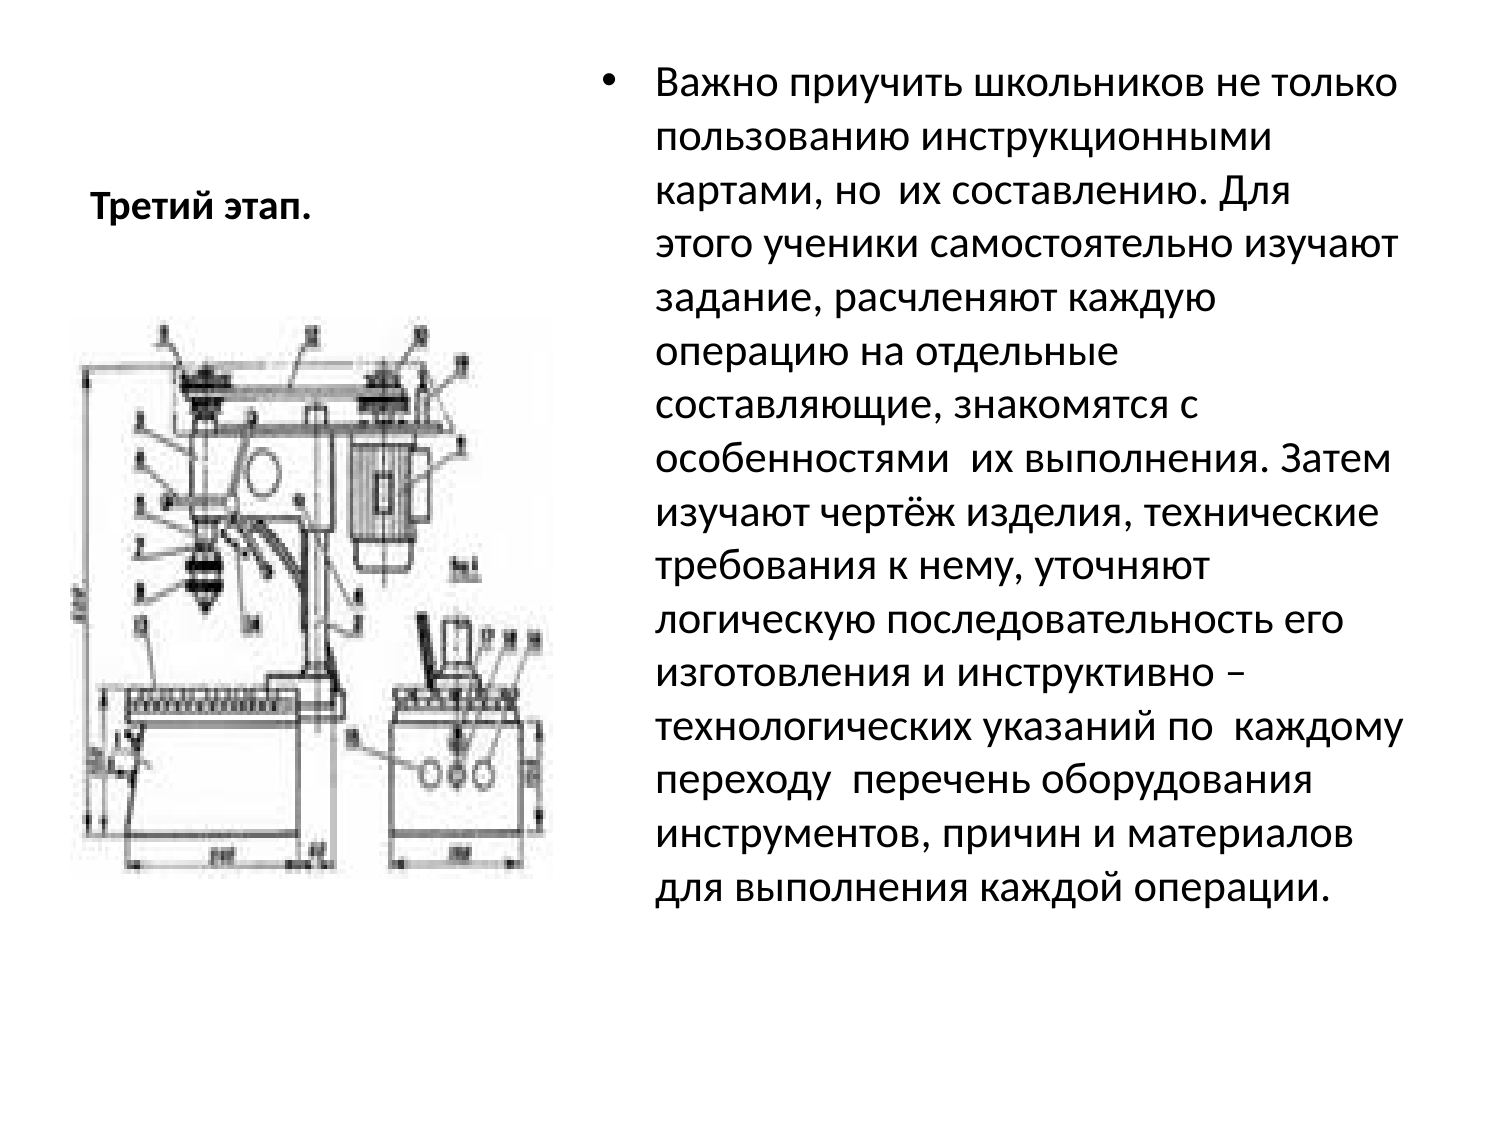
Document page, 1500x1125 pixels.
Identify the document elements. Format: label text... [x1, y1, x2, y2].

list Важно приучить школьников не только пользованию инструкционными картами, но их составлению. Для этого ученики самостоятельно изучают задание, расчленяют каждую операцию на отдельные составляющие, знакомятся с особенностями их выполнения. Затем изучают чертёж изделия, технические требования к нему, уточняют логическую последовательность его изготовления и инструктивно – технологических указаний по каждому переходу перечень оборудования инструментов, при­чин и материалов для выполнения каждой операции. [586, 44, 1425, 1005]
picture [70, 316, 553, 880]
title Третий этап. [75, 44, 569, 236]
